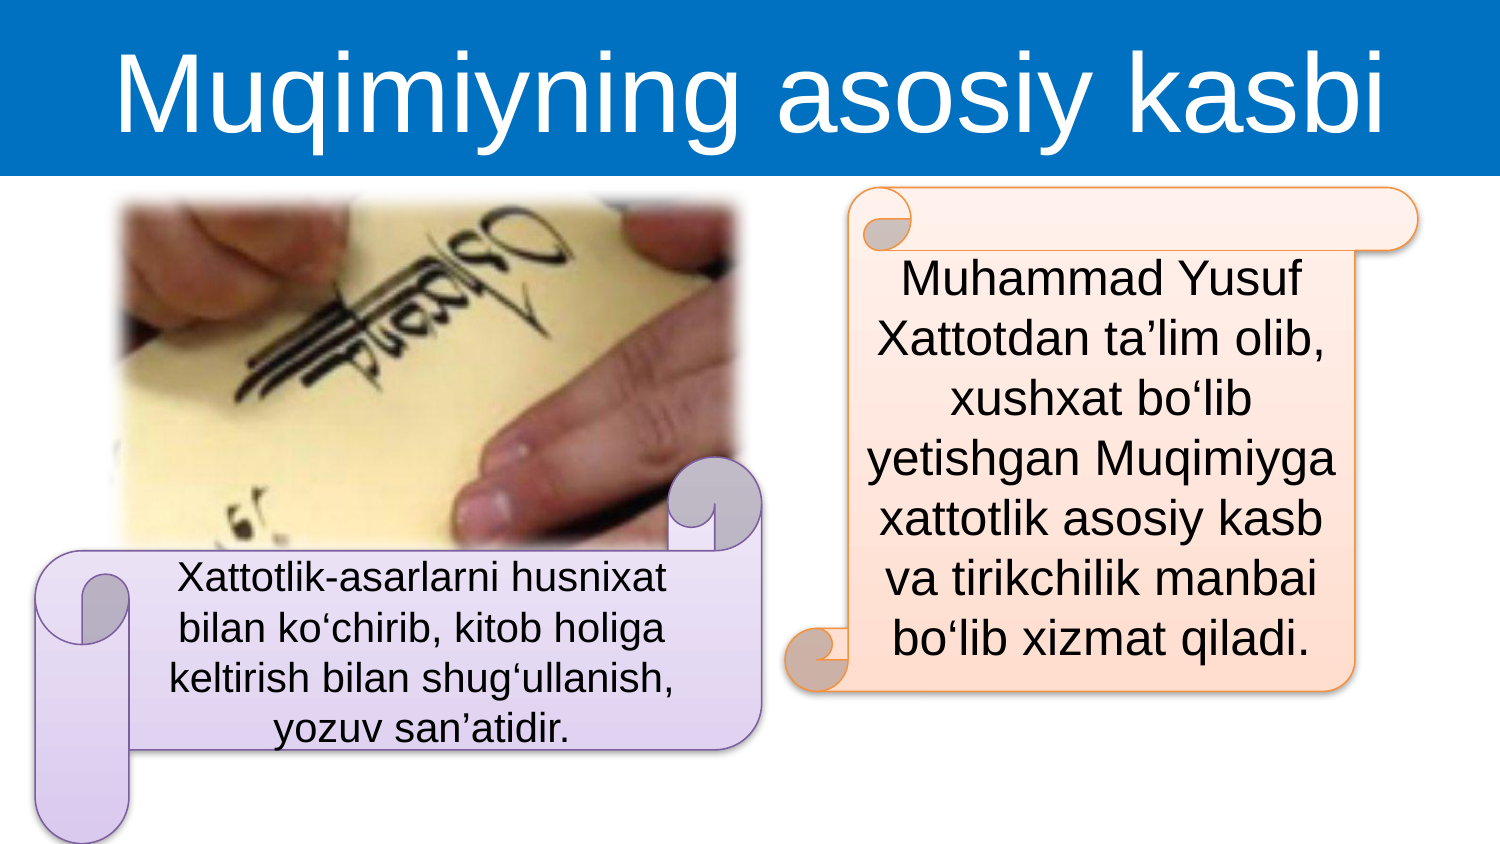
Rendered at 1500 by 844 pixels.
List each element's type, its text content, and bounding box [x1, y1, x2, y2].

title Muqimiyning asosiy kasbi [0, 0, 1500, 176]
text_box Xattotlik-asarlarni husnixat bilan ko‘chirib, kitob holiga keltirish bilan shug‘ullanish, yozuv san’atidir. [34, 483, 763, 844]
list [105, 187, 753, 566]
text_box Muhammad Yusuf Xattotdan ta’lim olib, xushxat bo‘lib yetishgan Muqimiyga xattotlik asosiy kasb va tirikchilik manbai bo‘lib xizmat qiladi. [784, 186, 1419, 693]
